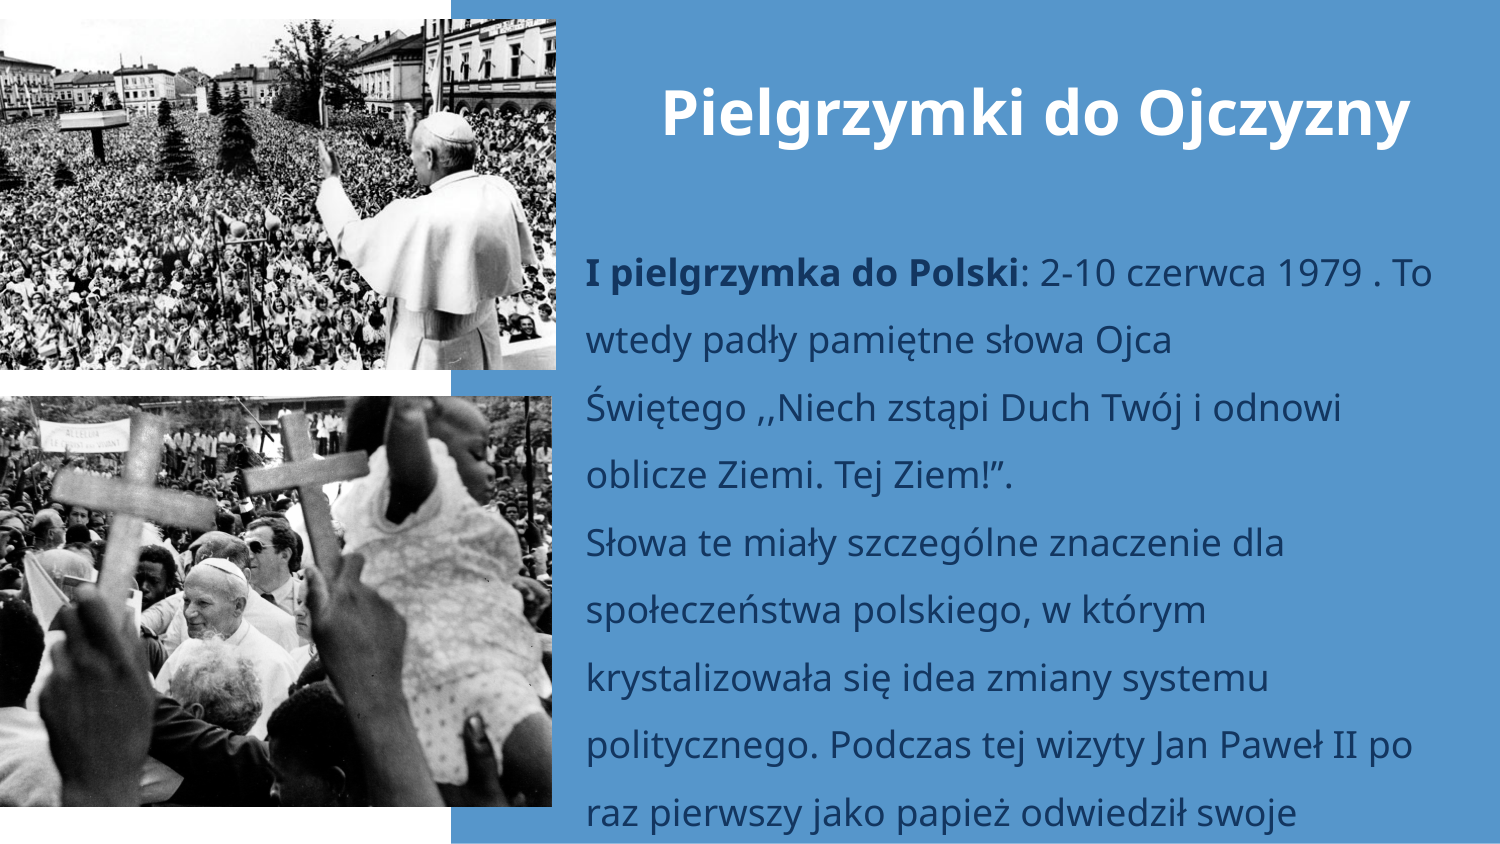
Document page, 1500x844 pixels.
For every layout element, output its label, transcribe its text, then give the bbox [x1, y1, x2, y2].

picture [0, 396, 553, 807]
picture [0, 18, 556, 370]
list I pielgrzymka do Polski: 2-10 czerwca 1979 . To wtedy padły pamiętne słowa Ojca Świętego ,,Niech zstąpi Duch Twój i odnowi oblicze Ziemi. Tej Ziem!’’. Słowa te miały szczególne znaczenie dla społeczeństwa polskiego, w którym krystalizowała się idea zmiany systemu politycznego. Podczas tej wizyty Jan Paweł II po raz pierwszy jako papież odwiedził swoje rodzinne miasto-Wadowice. [551, 211, 1455, 844]
title Pielgrzymki do Ojczyzny [618, 63, 1455, 157]
